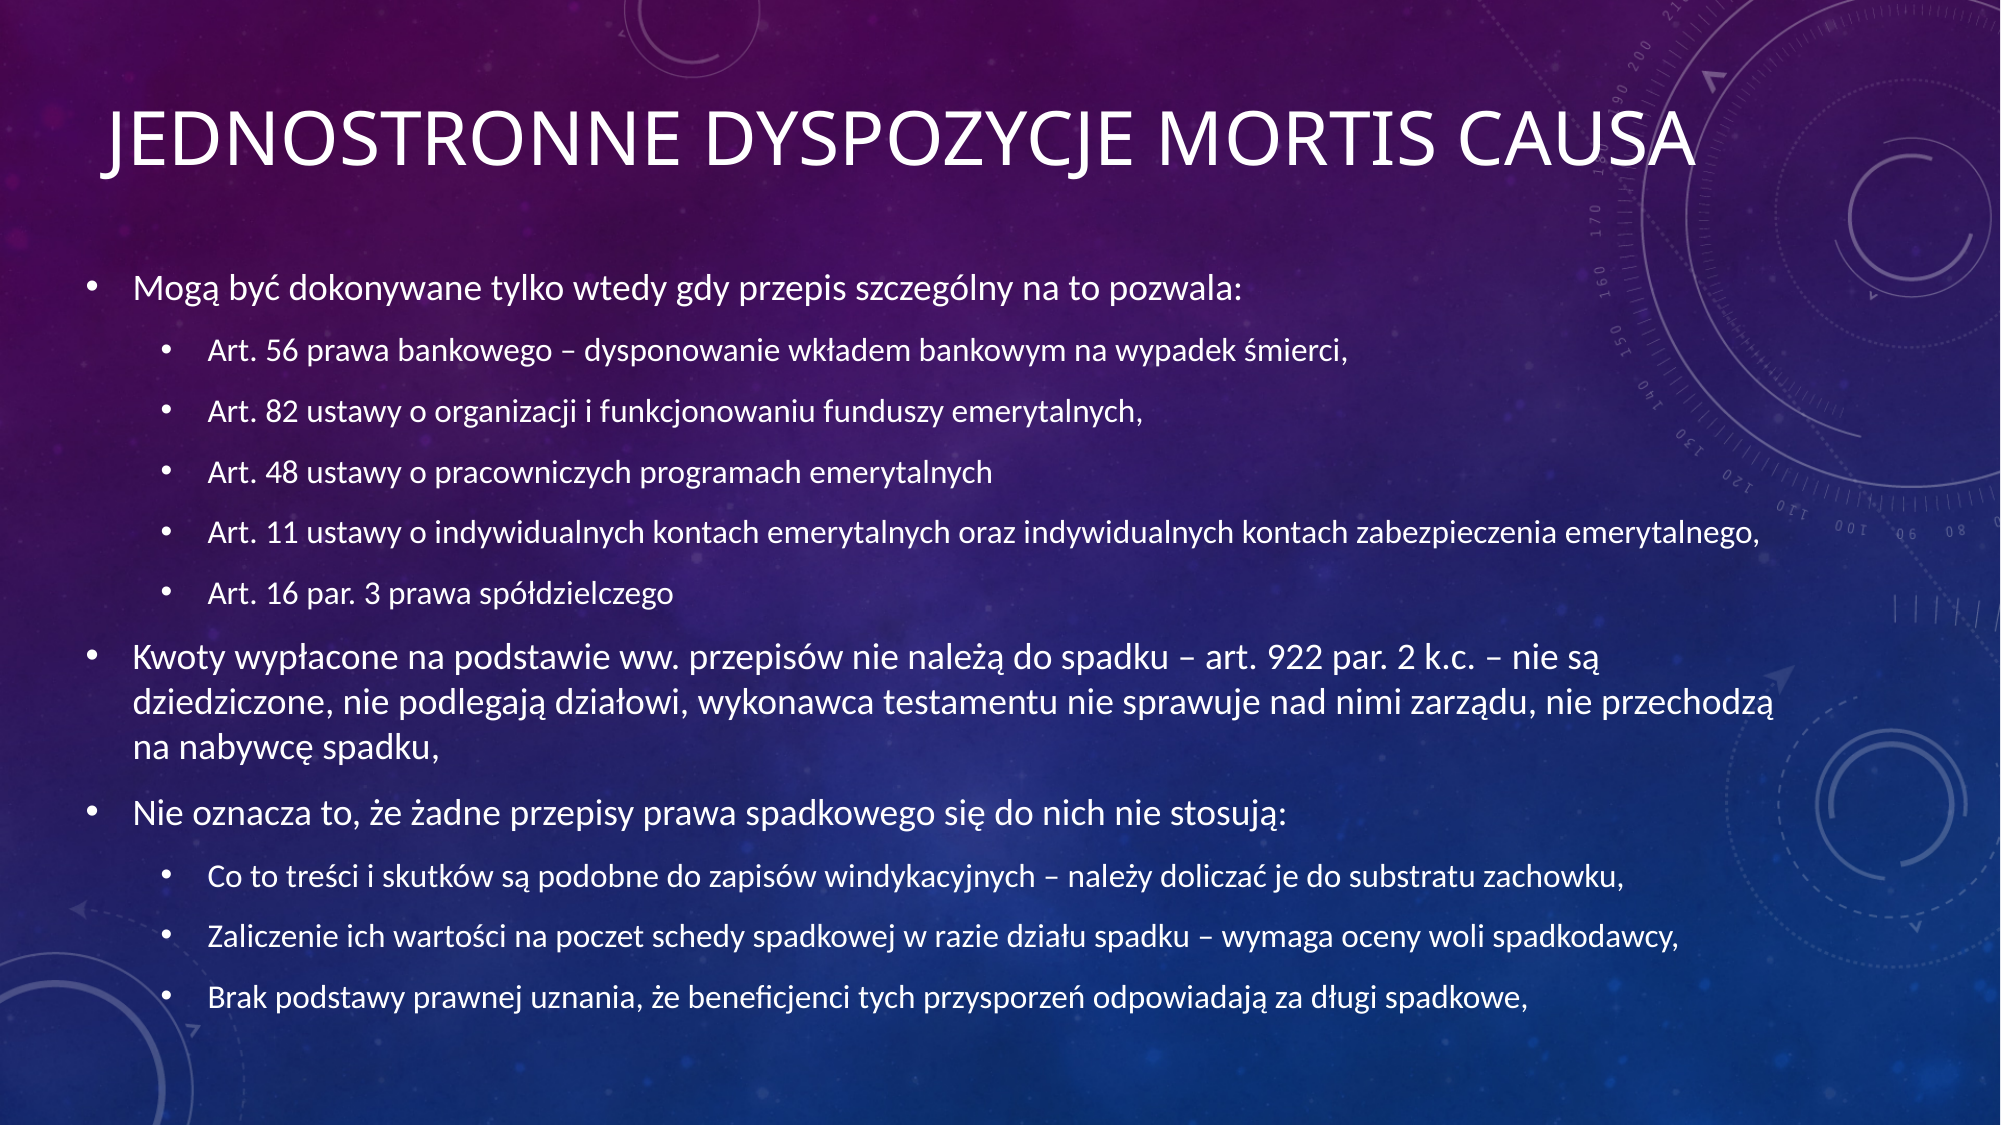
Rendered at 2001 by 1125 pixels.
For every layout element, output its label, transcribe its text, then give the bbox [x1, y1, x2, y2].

list Mogą być dokonywane tylko wtedy gdy przepis szczególny na to pozwala: Art. 56 prawa bankowego – dysponowanie wkładem bankowym na wypadek śmierci, Art. 82 ustawy o organizacji i funkcjonowaniu funduszy emerytalnych, Art. 48 ustawy o pracowniczych programach emerytalnych Art. 11 ustawy o indywidualnych kontach emerytalnych oraz indywidualnych kontach zabezpieczenia emerytalnego, Art. 16 par. 3 prawa spółdzielczego Kwoty wypłacone na podstawie ww. przepisów nie należą do spadku – art. 922 par. 2 k.c. – nie są dziedziczone, nie podlegają działowi, wykonawca testamentu nie sprawuje nad nimi zarządu, nie przechodzą na nabywcę spadku, Nie oznacza to, że żadne przepisy prawa spadkowego się do nich nie stosują: Co to treści i skutków są podobne do zapisów windykacyjnych – należy doliczać je do substratu zachowku, Zaliczenie ich wartości na poczet schedy spadkowej w razie działu spadku – wymaga oceny woli spadkodawcy, Brak podstawy prawnej uznania, że beneficjenci tych przysporzeń odpowiadają za długi spadkowe, [70, 255, 1826, 1043]
picture [0, 0, 2001, 1125]
title Jednostronne dyspozycje mortis causa [91, 16, 1754, 255]
